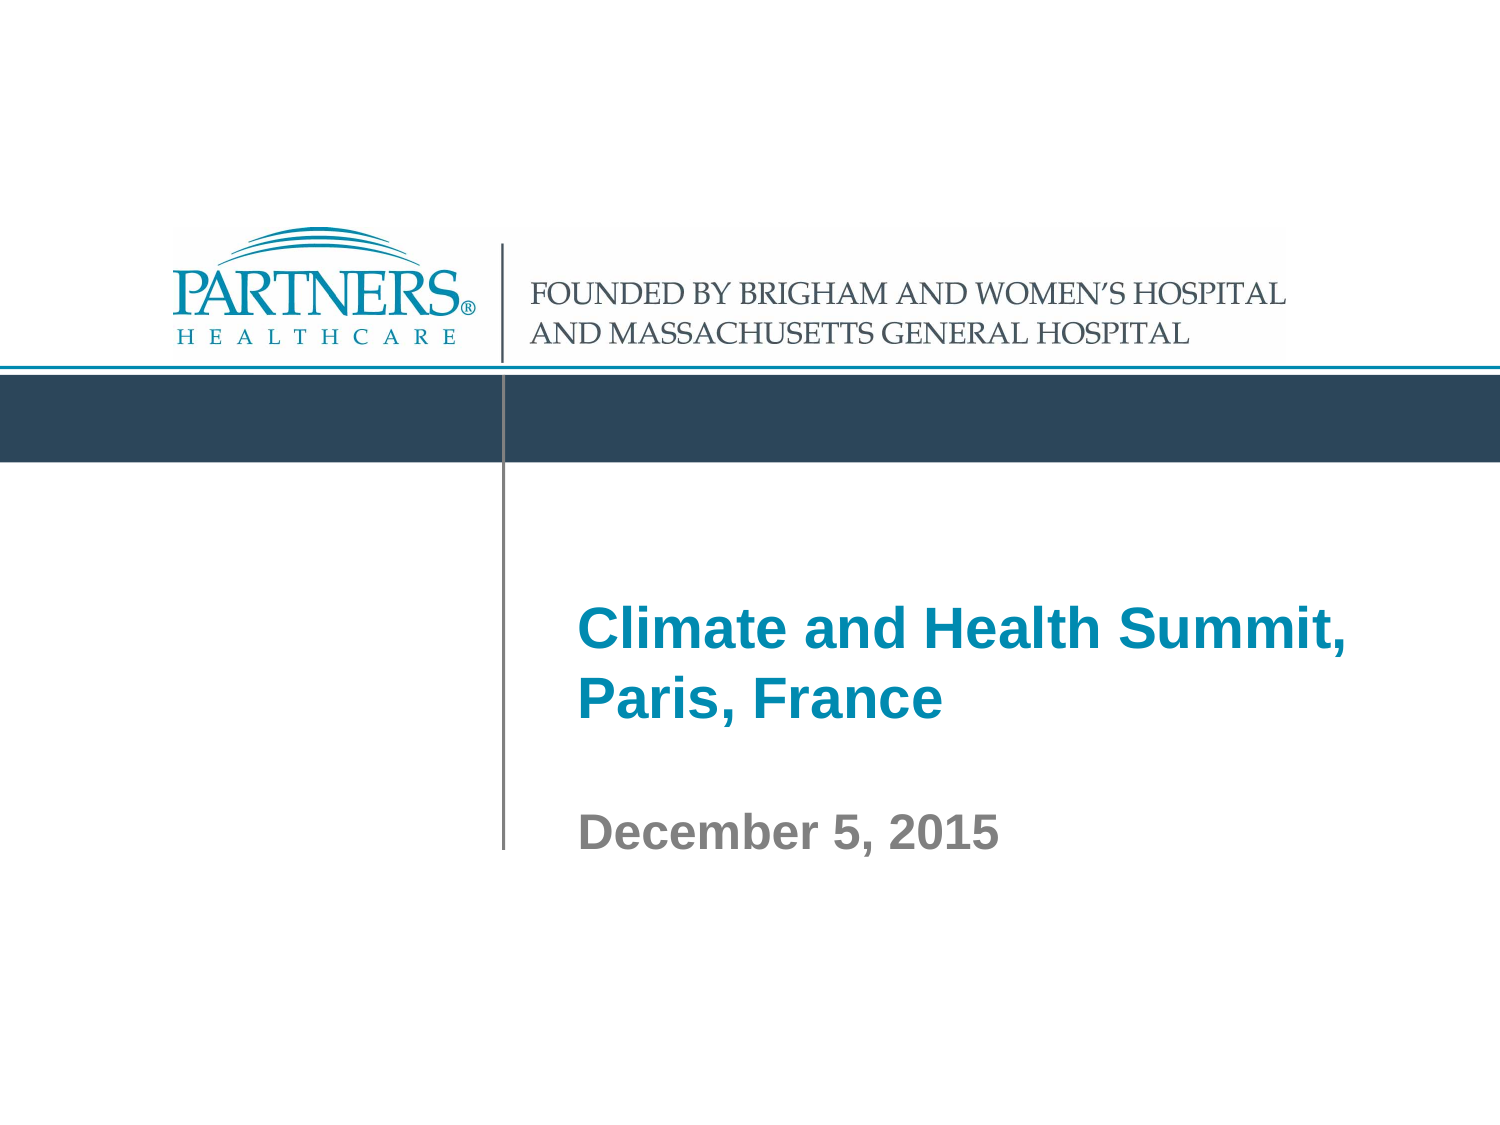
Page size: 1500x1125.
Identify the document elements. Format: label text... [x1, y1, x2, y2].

title Climate and Health Summit, Paris, France December 5, 2015 [562, 599, 1388, 851]
picture [173, 227, 1286, 363]
